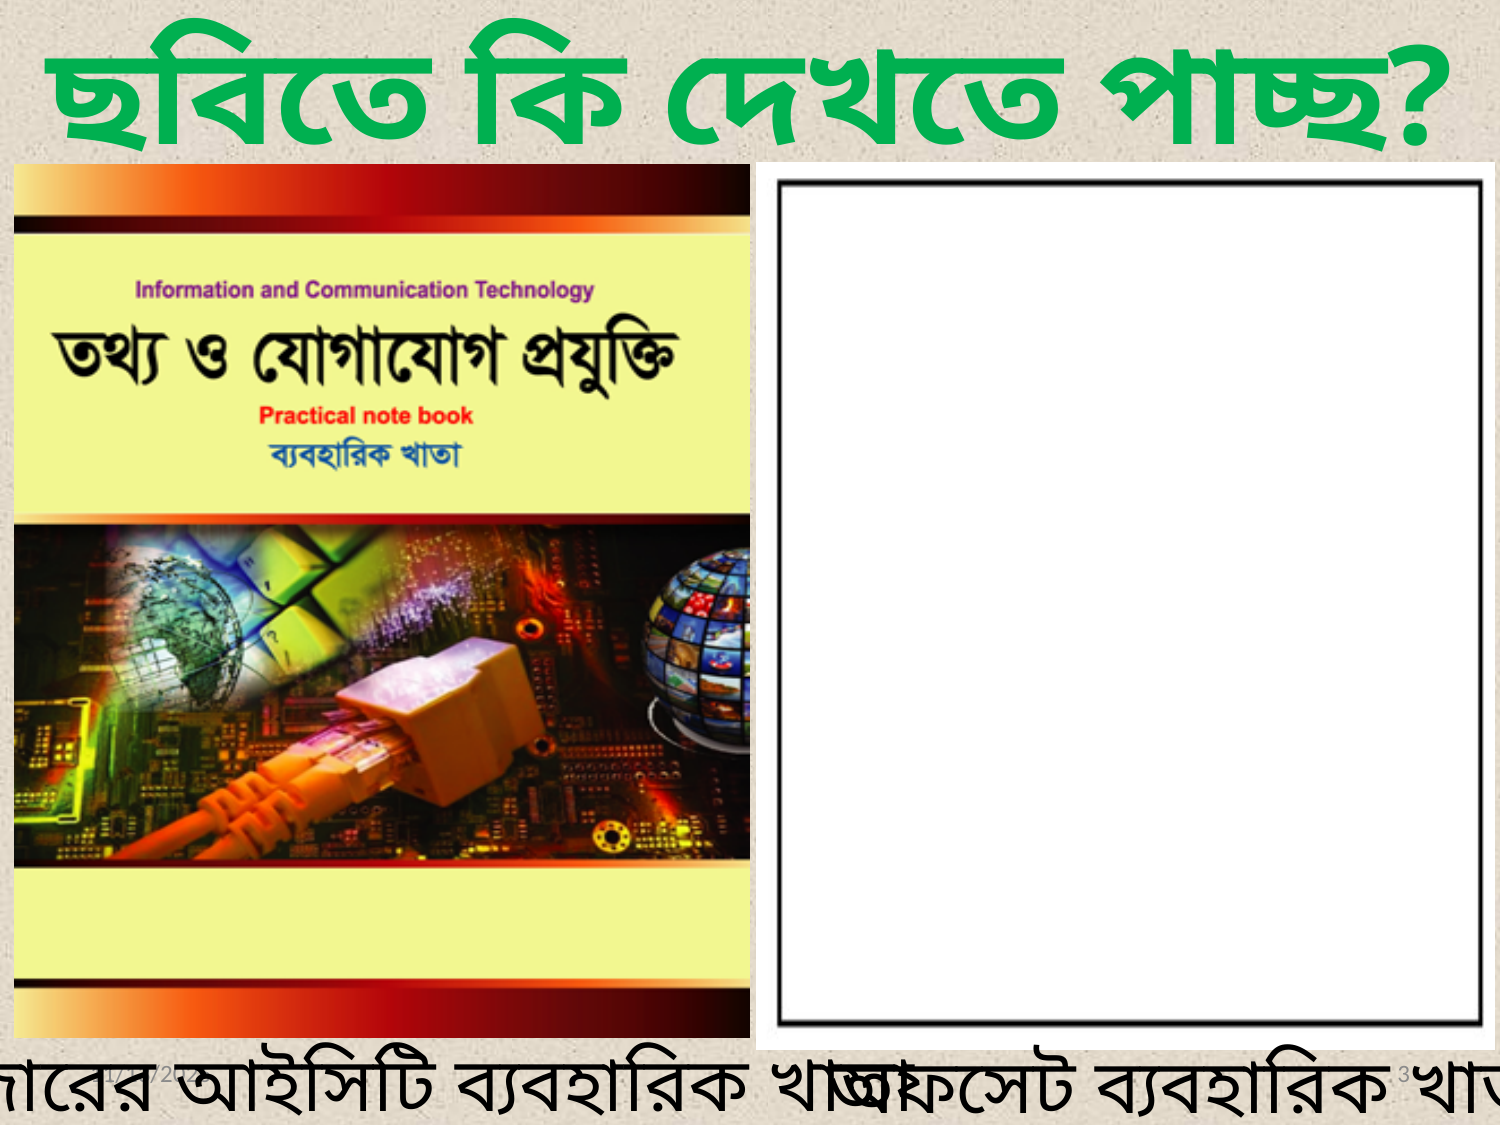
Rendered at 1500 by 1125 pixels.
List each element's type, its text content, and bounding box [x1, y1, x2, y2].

slide_number 3 [1074, 1058, 1425, 1103]
picture [0, 162, 1500, 1051]
text_box বাজারের আইসিটি ব্যবহারিক খাতা [0, 1029, 812, 1125]
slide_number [75, 1046, 425, 1103]
text_box ছবিতে কি দেখতে পাচ্ছ? [0, 0, 1500, 180]
text_box অফসেট ব্যবহারিক খাতা [812, 1047, 1500, 1125]
